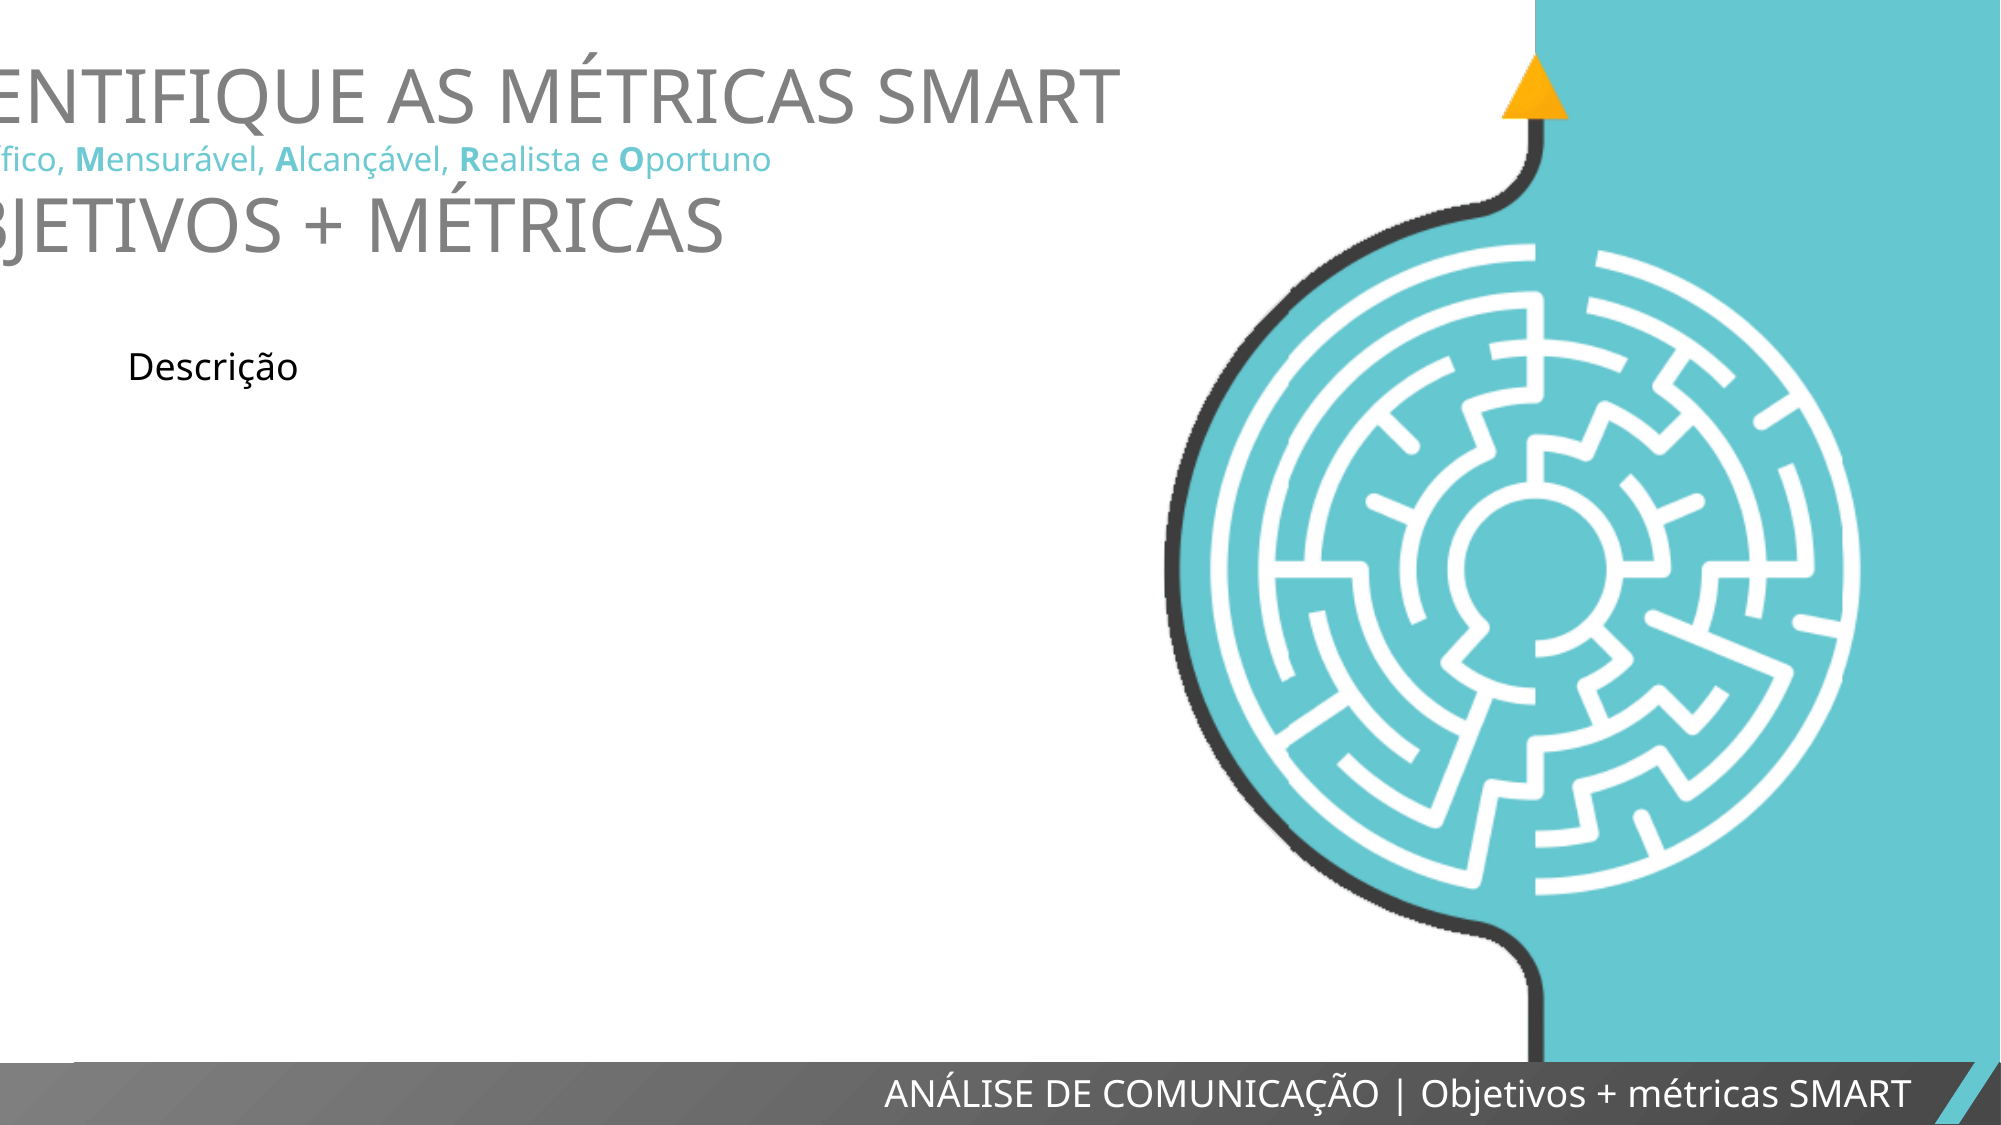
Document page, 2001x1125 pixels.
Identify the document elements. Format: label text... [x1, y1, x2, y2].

text_box [0, 1062, 1934, 1125]
text_box Descrição [112, 312, 1018, 395]
text_box [1932, 1121, 1962, 1125]
text_box [1960, 1121, 2000, 1125]
text_box IDENTIFIQUE AS MÉTRICAS SMART Específico, Mensurável, Alcançável, Realista e Oportuno OBJETIVOS + MÉTRICAS [0, 40, 1157, 276]
text_box ANÁLISE DE COMUNICAÇÃO | Objetivos + métricas SMART [787, 1062, 1927, 1123]
picture [1163, 0, 2000, 1121]
